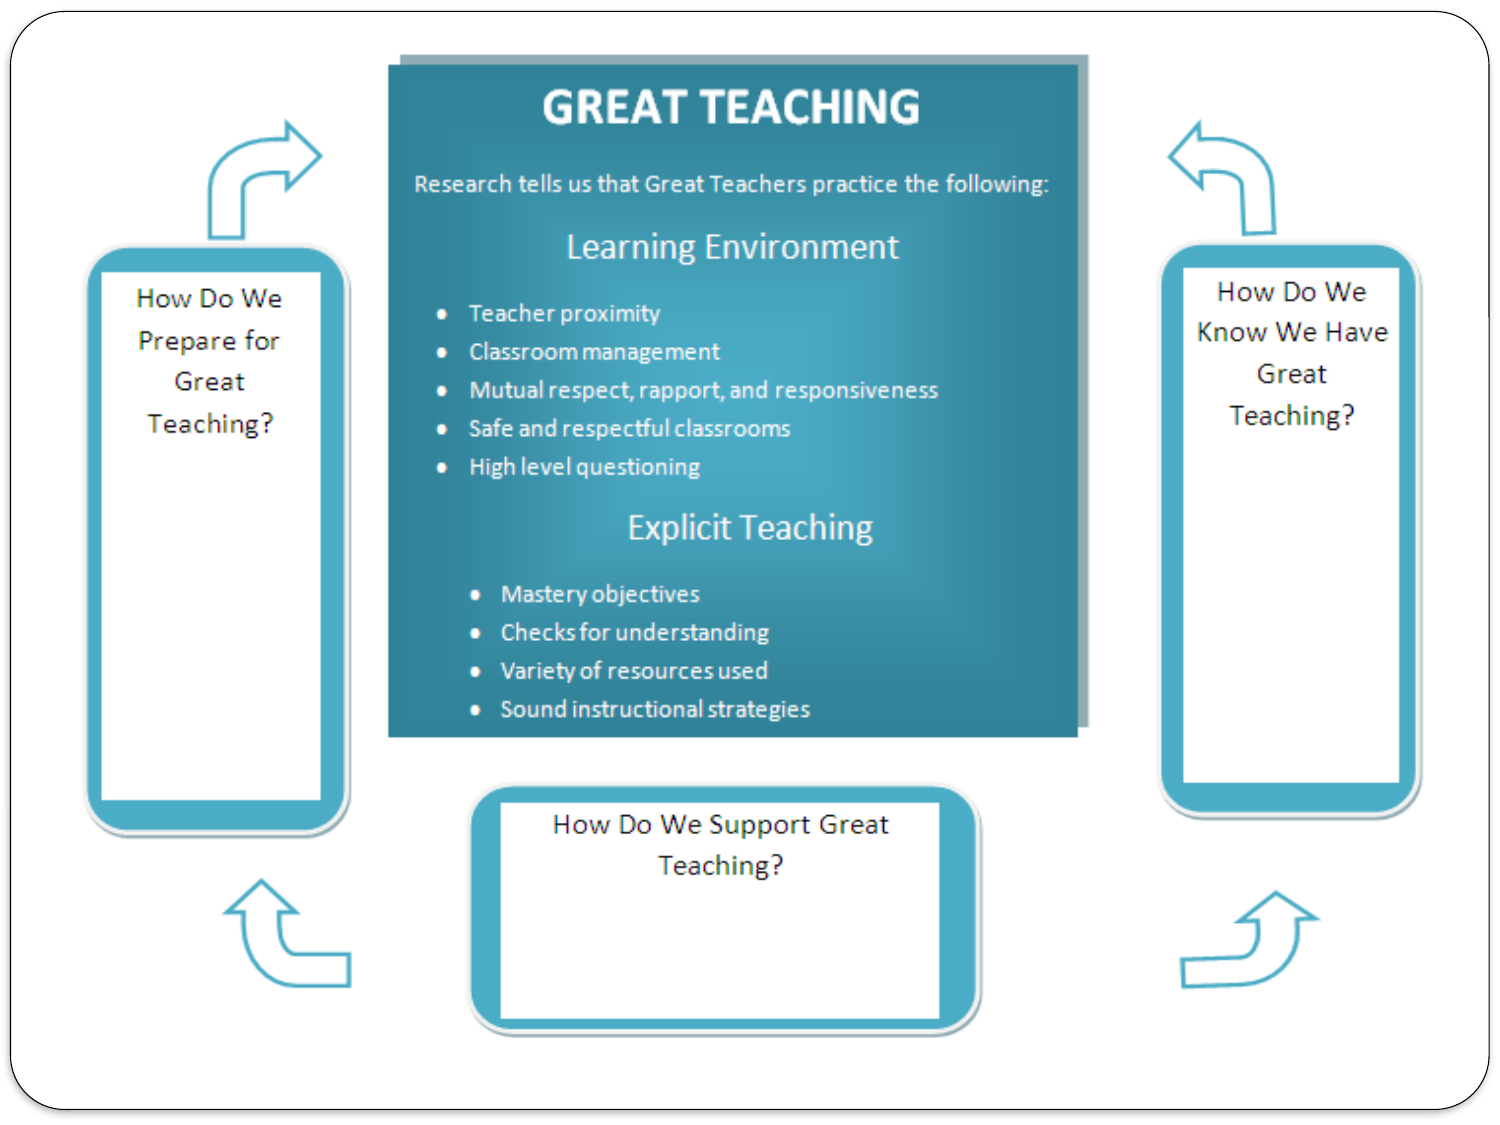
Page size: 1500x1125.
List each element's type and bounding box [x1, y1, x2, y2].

picture [62, 112, 363, 843]
picture [212, 874, 376, 997]
picture [374, 37, 1104, 751]
picture [449, 774, 1001, 1062]
picture [1162, 887, 1338, 1006]
picture [1149, 99, 1438, 826]
